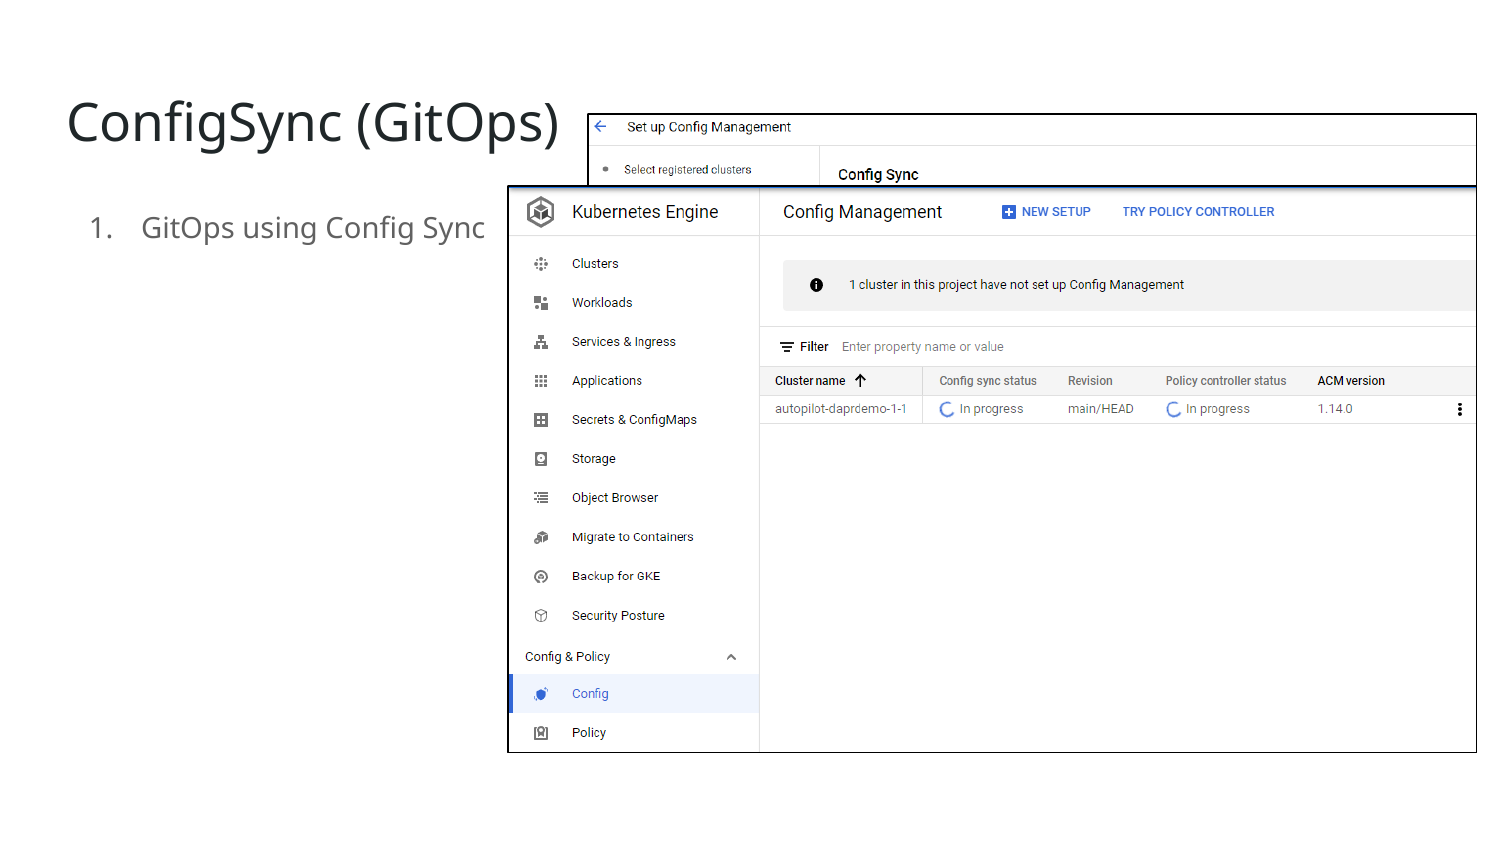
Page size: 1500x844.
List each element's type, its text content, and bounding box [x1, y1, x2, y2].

list GitOps using Config Sync [51, 189, 503, 750]
title ConfigSync (GitOps) [51, 72, 1449, 167]
picture [507, 113, 1477, 754]
